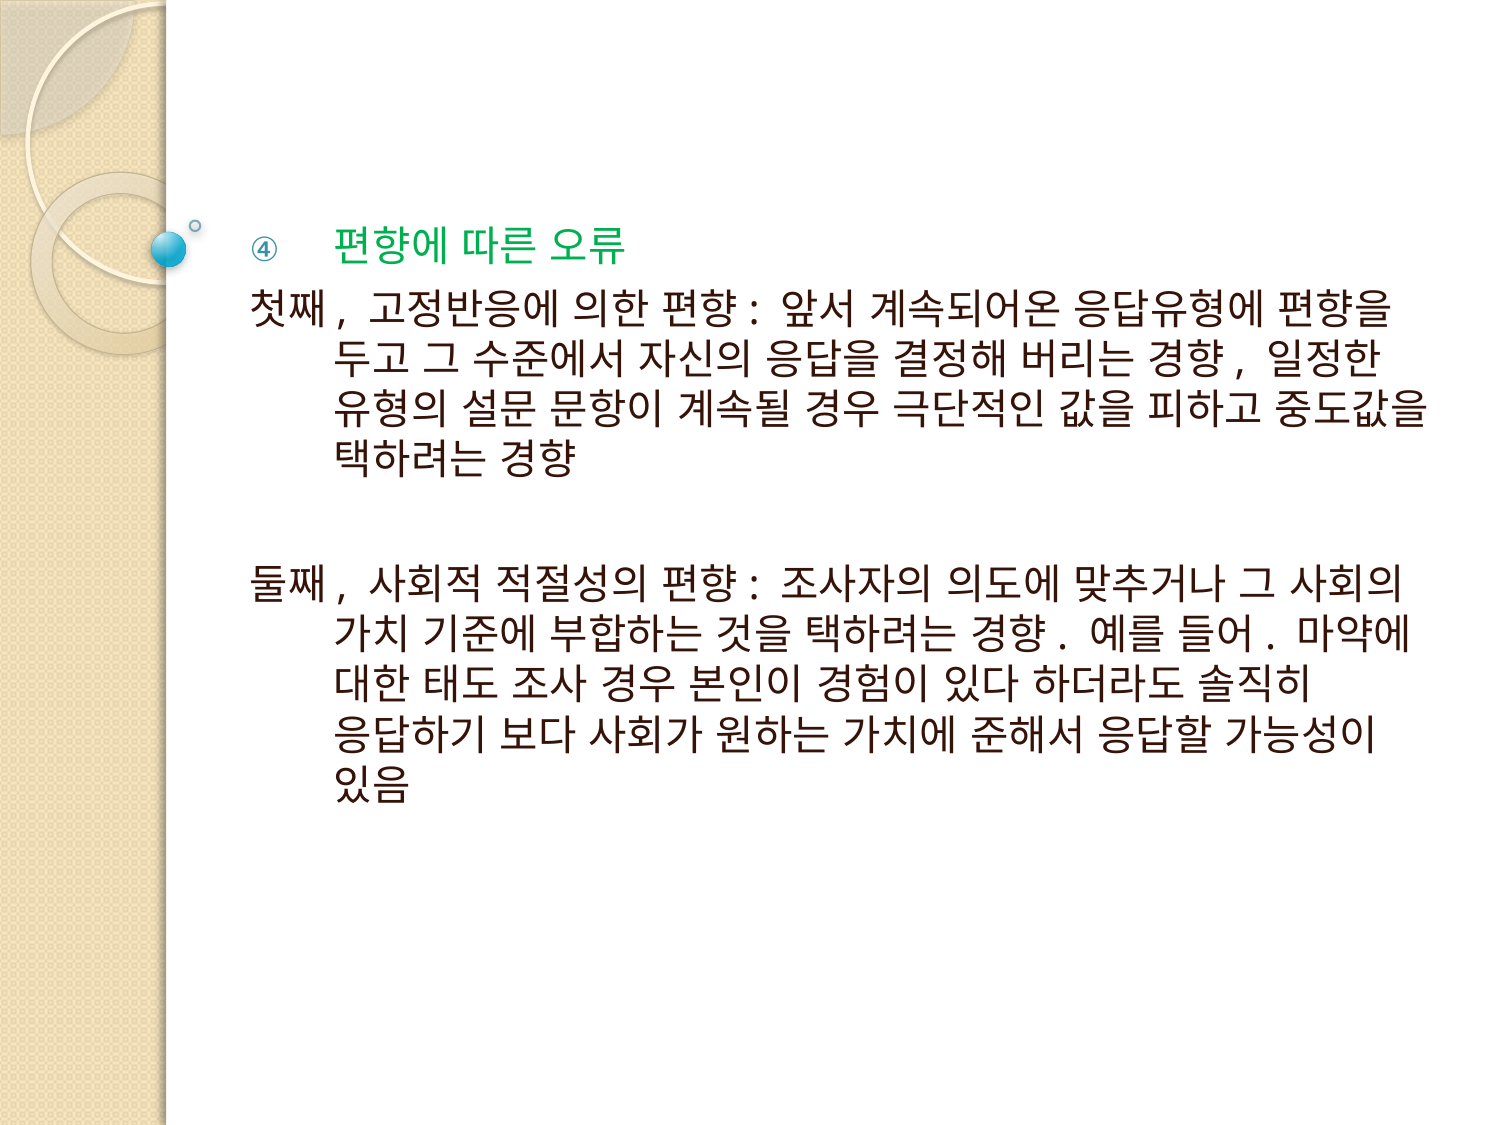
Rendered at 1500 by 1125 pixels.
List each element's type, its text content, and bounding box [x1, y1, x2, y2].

subtitle 편향에 따른 오류 첫째, 고정반응에 의한 편향: 앞서 계속되어온 응답유형에 편향을 두고 그 수준에서 자신의 응답을 결정해 버리는 경향, 일정한 유형의 설문 문항이 계속될 경우 극단적인 값을 피하고 중도값을 택하려는 경향 둘째, 사회적 적절성의 편향: 조사자의 의도에 맞추거나 그 사회의 가치 기준에 부합하는 것을 택하려는 경향. 예를 들어. 마약에 대한 태도 조사 경우 본인이 경험이 있다 하더라도 솔직히 응답하기 보다 사회가 원하는 가치에 준해서 응답할 가능성이 있음 [230, 219, 1446, 941]
